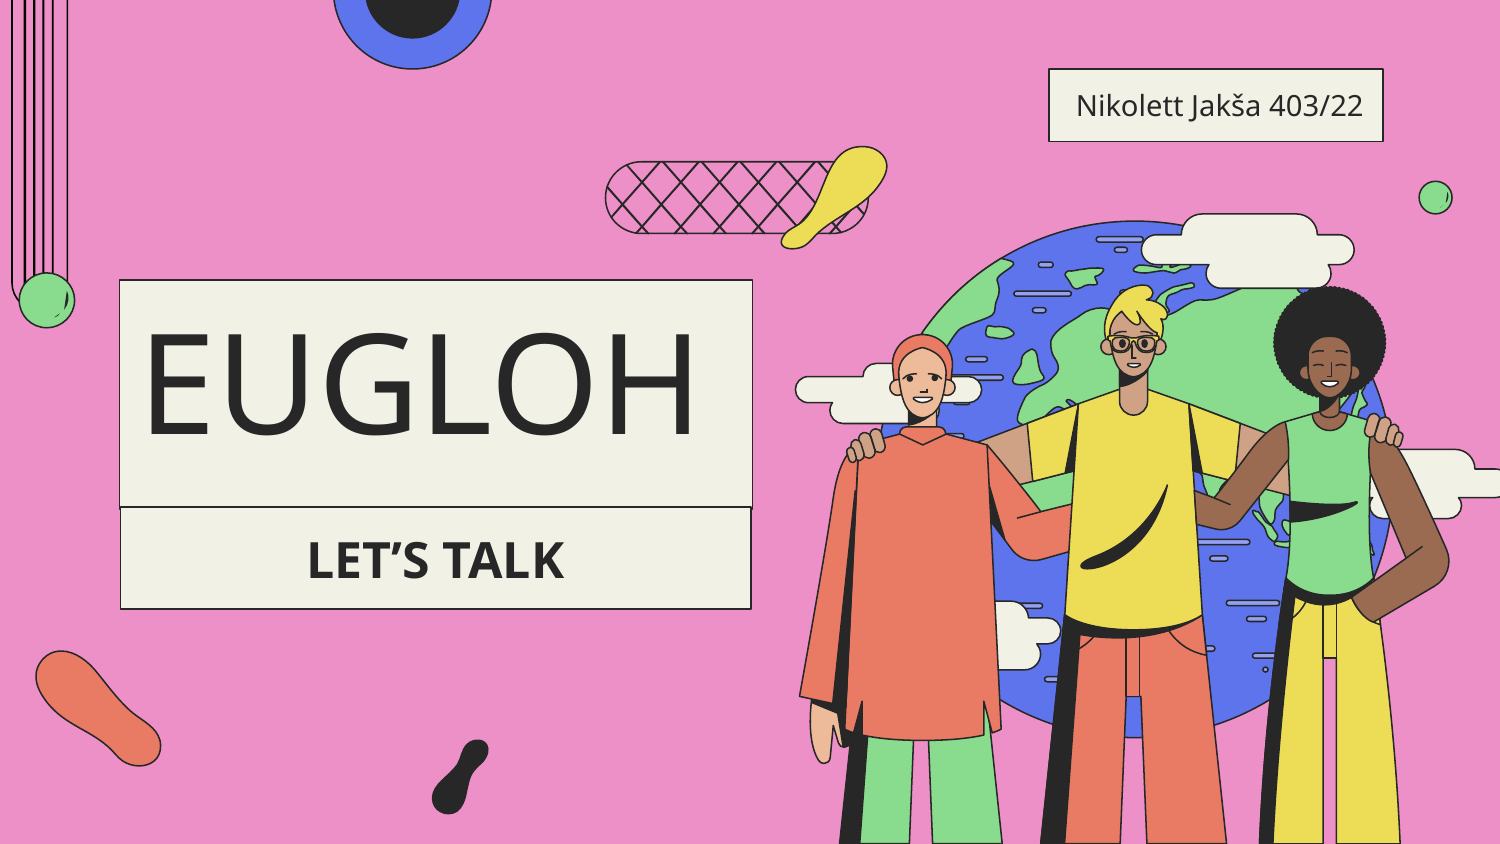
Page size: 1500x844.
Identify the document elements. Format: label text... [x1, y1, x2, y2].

text_box [835, 146, 887, 192]
text_box [781, 242, 790, 249]
title Nikolett Jakša 403/22 [1048, 68, 1384, 142]
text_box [1418, 181, 1453, 215]
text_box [799, 284, 1453, 844]
title EUGLOH [119, 279, 753, 510]
title LET’S TALK [120, 506, 752, 610]
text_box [795, 213, 1500, 738]
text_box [605, 161, 869, 234]
